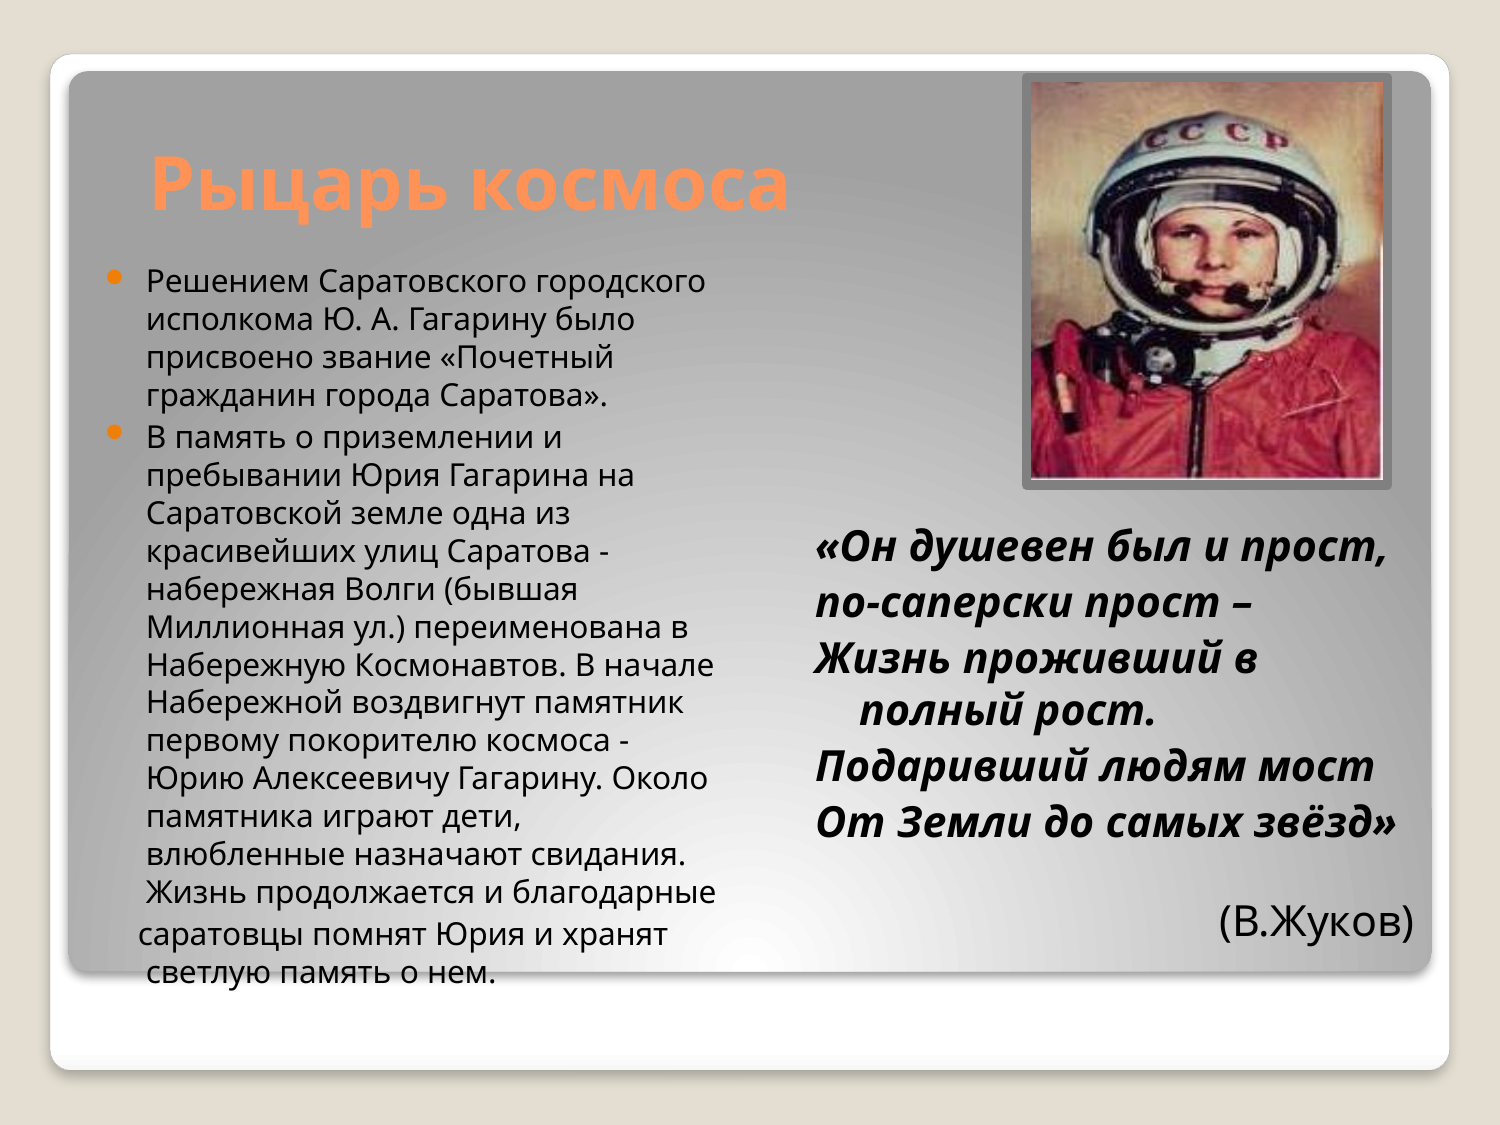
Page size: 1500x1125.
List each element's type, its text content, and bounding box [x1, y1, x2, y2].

title Рыцарь космоса [75, 45, 1425, 233]
list «Он душевен был и прост, по-саперски прост – Жизнь проживший в полный рост. Подаривший людям мост От Земли до самых звёзд» (В.Жуков) [785, 503, 1430, 1032]
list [1031, 81, 1384, 481]
list Решением Саратовского городского исполкома Ю. А. Гагарину было присвоено звание «Почетный гражданин города Саратова». В память о приземлении и пребывании Юрия Гагарина на Саратовской земле одна из красивейших улиц Саратова - набережная Волги (бывшая Миллионная ул.) переименована в Набережную Космонавтов. В начале Набережной воздвигнут памятник первому покорителю космоса - Юрию Алексеевичу Гагарину. Около памятника играют дети, влюбленные назначают свидания. Жизнь продолжается и благодарные саратовцы помнят Юрия и хранят светлую память о нем. [75, 246, 738, 1067]
